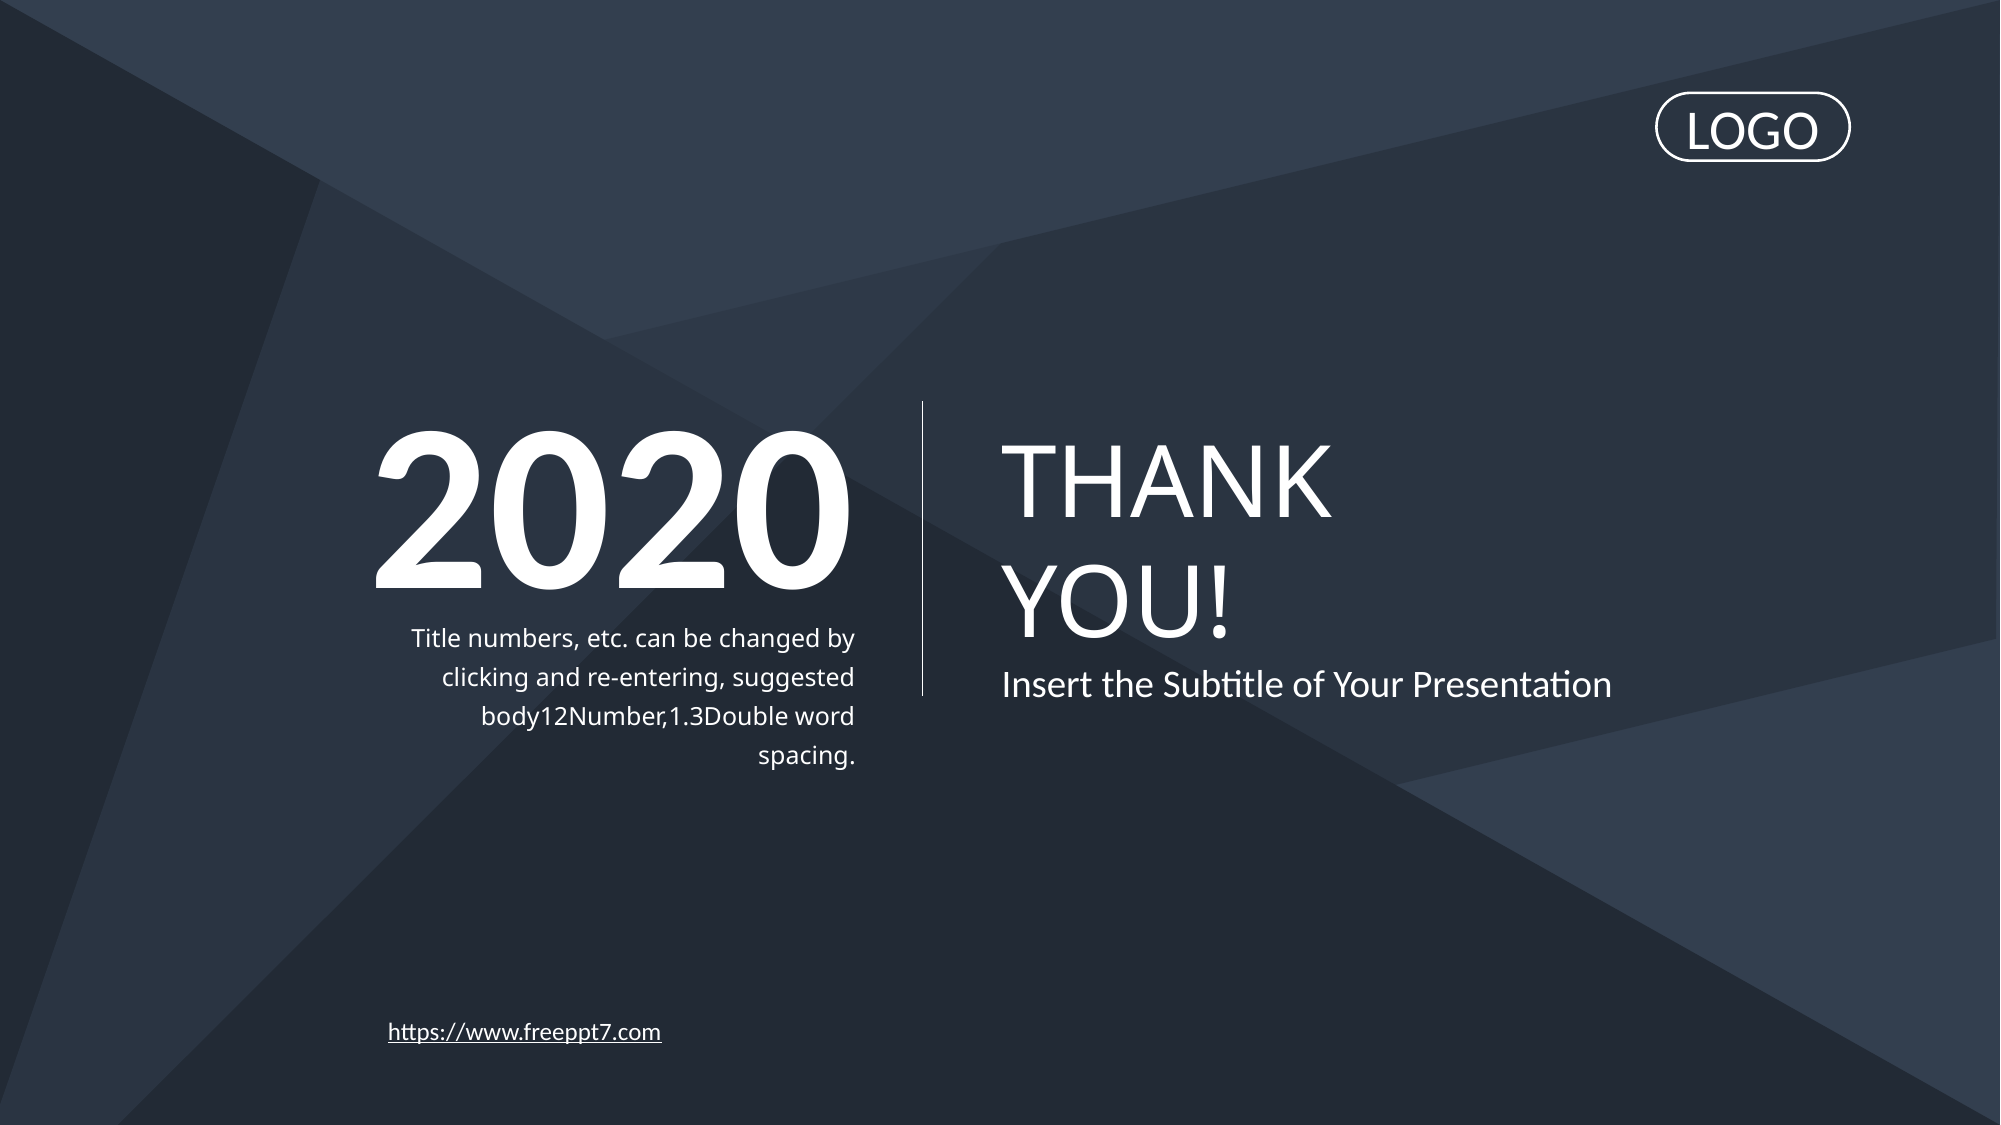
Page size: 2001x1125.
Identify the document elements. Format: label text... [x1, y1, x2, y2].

text_box https://www.freeppt7.com [373, 1007, 867, 1053]
text_box LOGO [1655, 91, 1851, 162]
text_box Title numbers, etc. can be changed by clicking and re-entering, suggested body12Number,1.3Double word spacing. [373, 606, 871, 777]
text_box Insert the Subtitle of Your Presentation [778, 651, 1627, 713]
text_box THANK YOU! [986, 410, 1348, 651]
text_box 2020 [353, 341, 976, 644]
